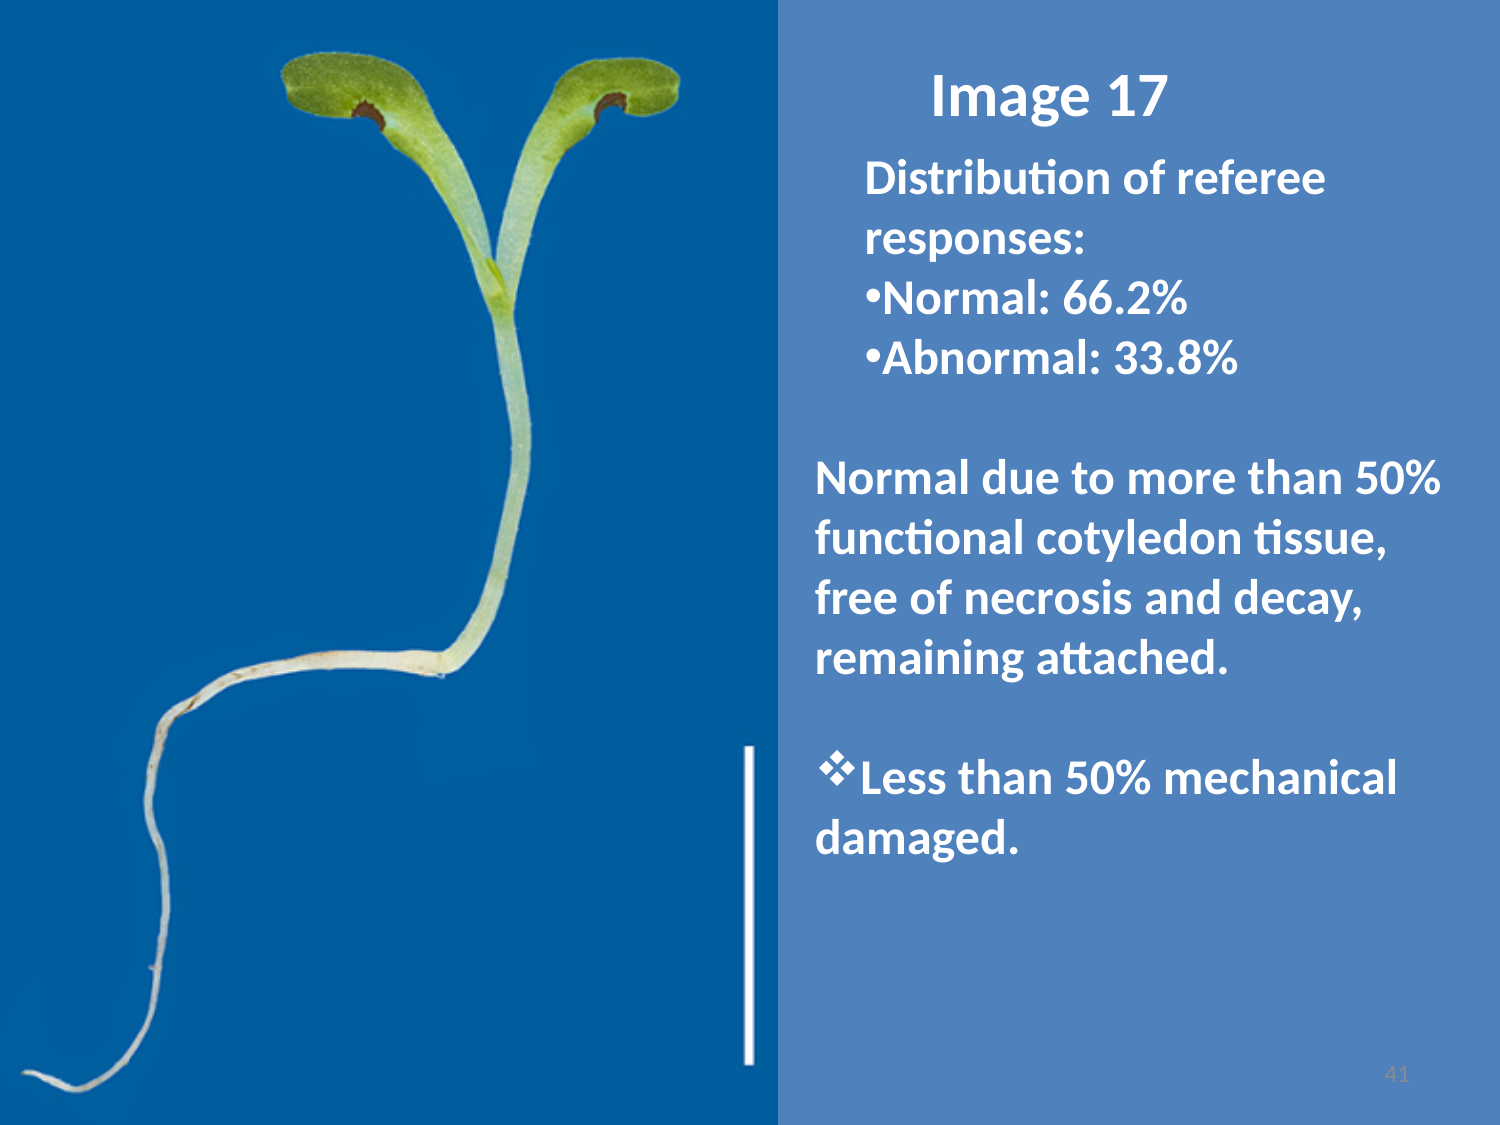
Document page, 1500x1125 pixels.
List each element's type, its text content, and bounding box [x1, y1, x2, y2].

slide_number 41 [1074, 1042, 1425, 1103]
text_box Distribution of referee responses: Normal: 66.2% Abnormal: 33.8% [849, 137, 1450, 393]
picture [0, 0, 778, 1125]
title Image 17 [875, 45, 1225, 137]
text_box Normal due to more than 50% functional cotyledon tissue, free of necrosis and decay, remaining attached. Less than 50% mechanical damaged. [799, 437, 1488, 873]
